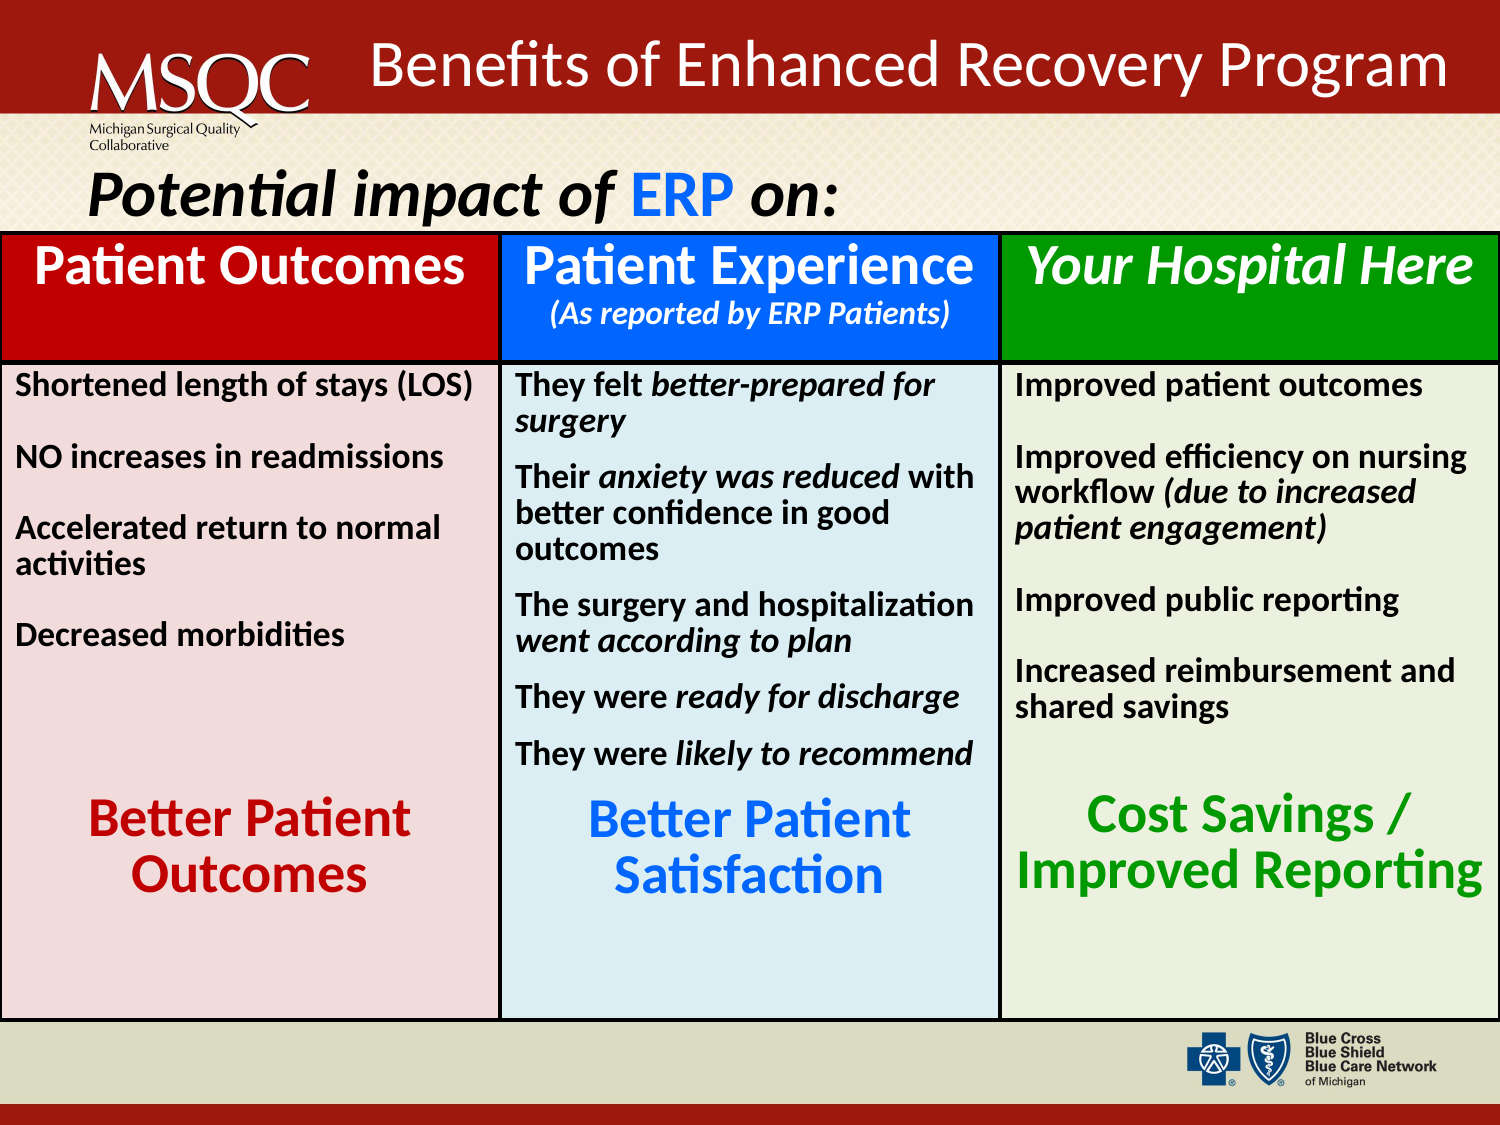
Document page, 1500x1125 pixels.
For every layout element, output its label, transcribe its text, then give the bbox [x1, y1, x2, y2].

table_header Patient Outcomes [2, 235, 498, 360]
table_cell Shortened length of stays (LOS) NO increases in readmissions Accelerated return to normal activities Decreased morbidities Better Patient Outcomes [2, 365, 498, 1018]
picture [0, 1022, 1500, 1125]
table_cell Improved patient outcomes Improved efficiency on nursing workflow (due to increased patient engagement) Improved public reporting Increased reimbursement and shared savings Cost Savings / Improved Reporting [1002, 365, 1498, 1018]
table_header Your Hospital Here [1002, 235, 1498, 360]
text_box Potential impact of ERP on: [70, 141, 1412, 239]
table_header Patient Experience (As reported by ERP Patients) [502, 239, 998, 360]
text_box Benefits of Enhanced Recovery Program [352, 12, 1465, 108]
table_cell They felt better-prepared for surgery Their anxiety was reduced with better confidence in good outcomes The surgery and hospitalization went according to plan They were ready for discharge They were likely to recommend Better Patient Satisfaction [502, 365, 998, 1018]
picture [0, 0, 1500, 231]
